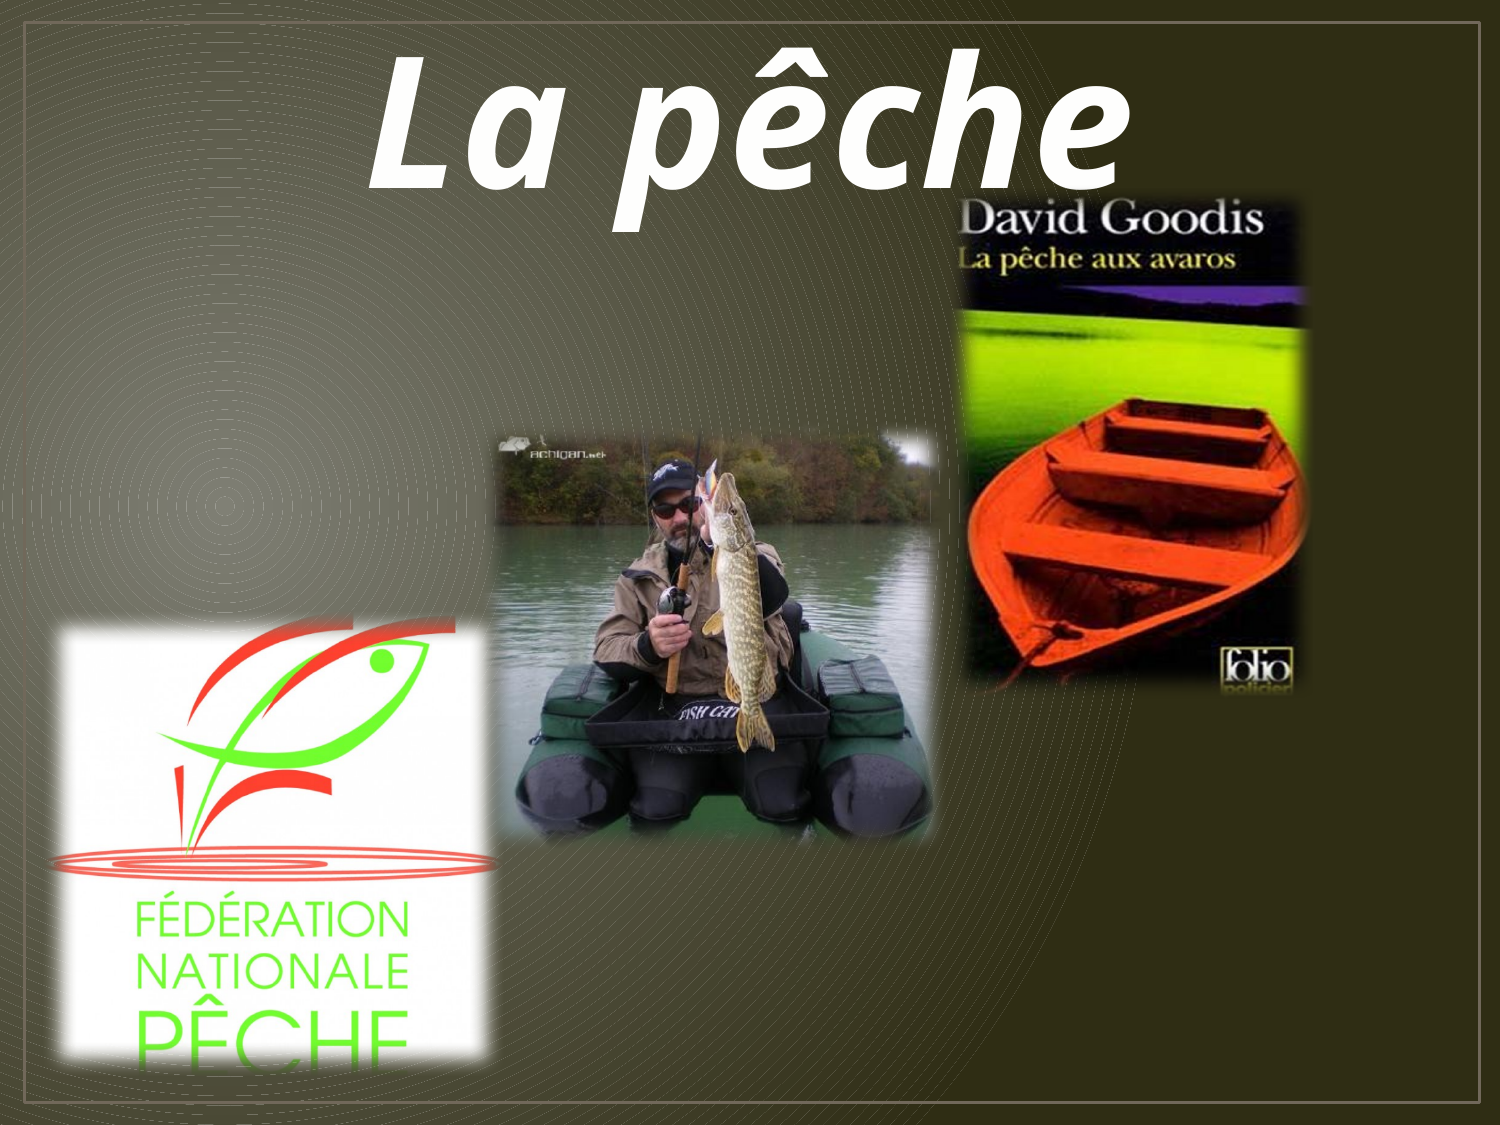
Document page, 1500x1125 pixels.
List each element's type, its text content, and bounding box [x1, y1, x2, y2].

title La pêche [75, 45, 1425, 233]
picture [40, 184, 1318, 1078]
